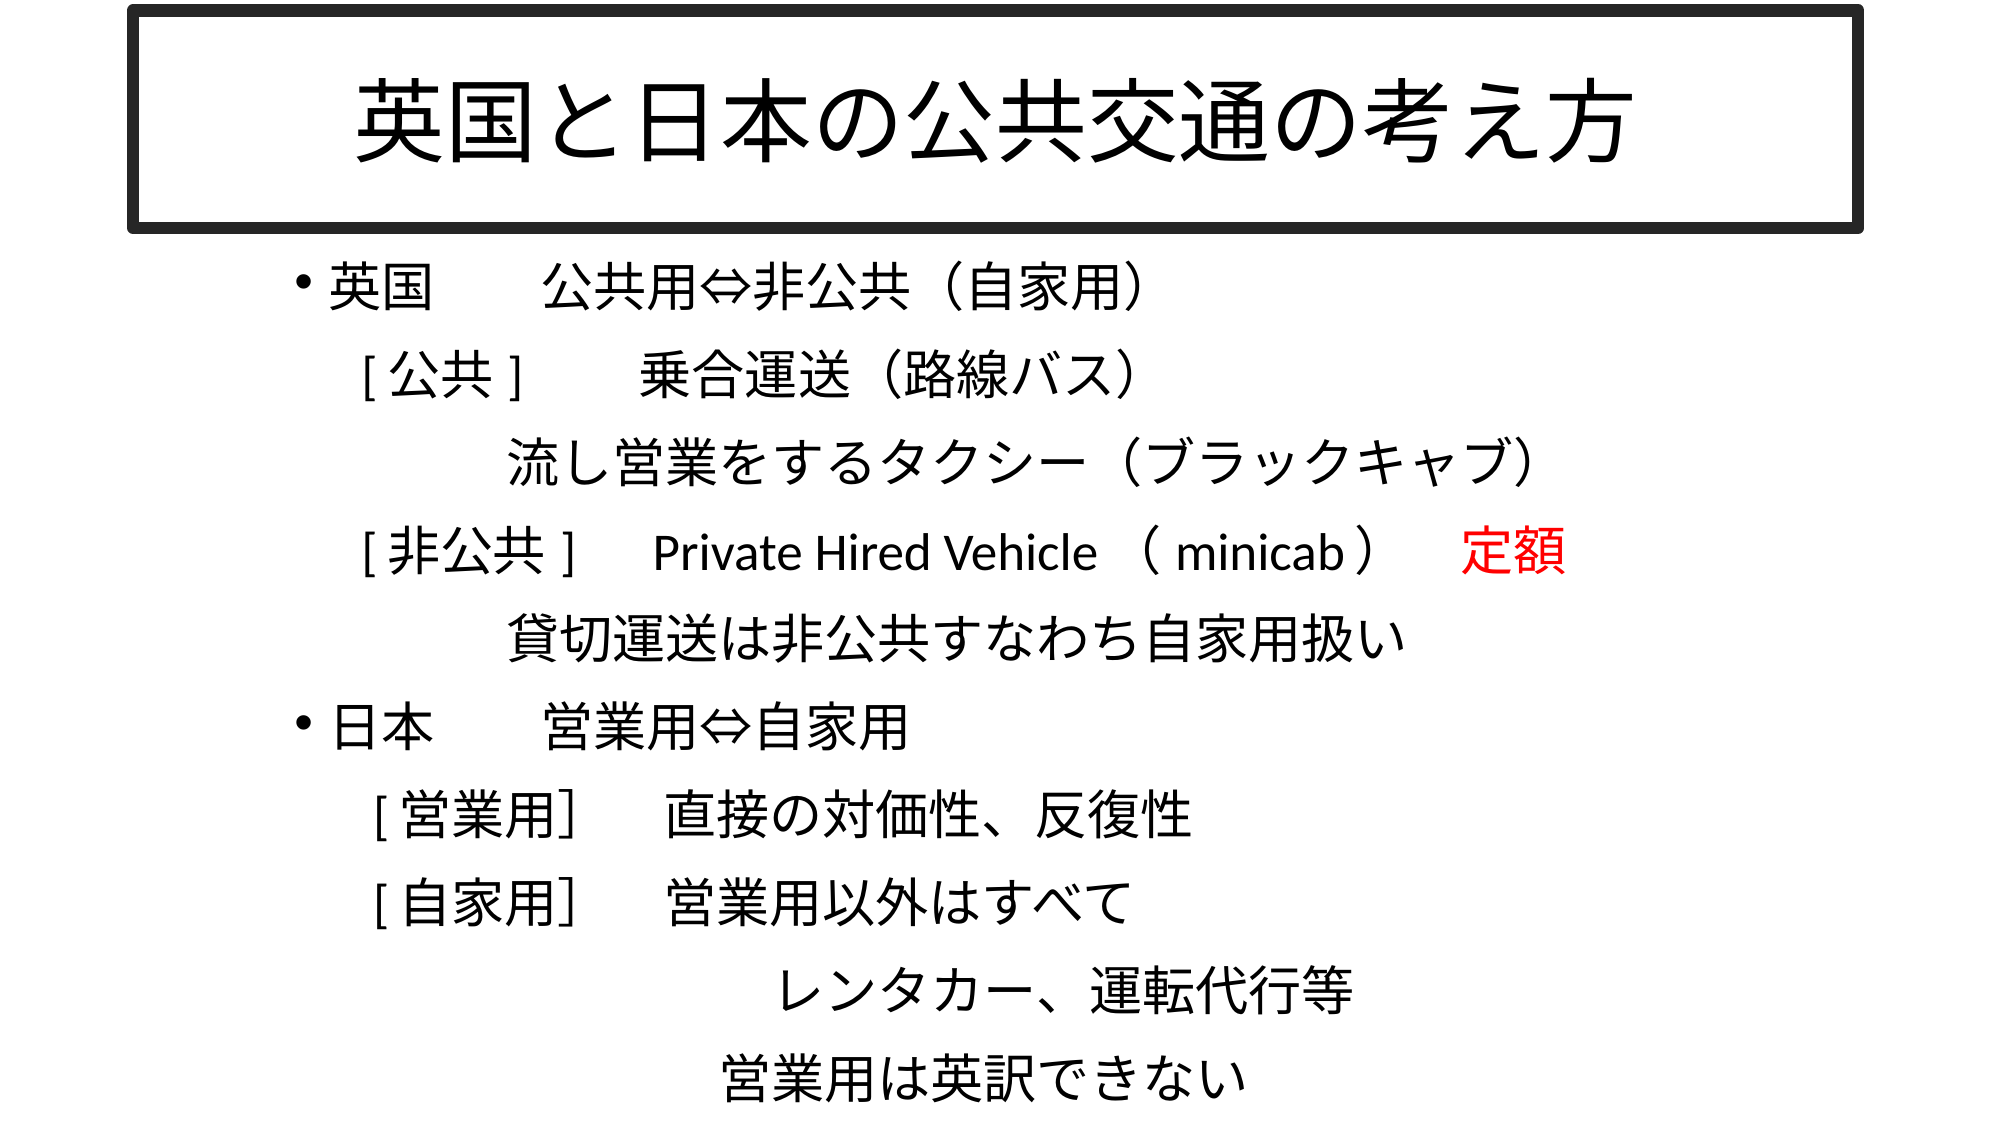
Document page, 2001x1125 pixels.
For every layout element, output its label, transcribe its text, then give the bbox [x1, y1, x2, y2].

title 英国と日本の公共交通の考え方 [133, 10, 1859, 228]
list 英国 公共用⇔非公共（自家用） [公共] 乗合運送（路線バス） 流し営業をするタクシー（ブラックキャブ） [非公共] Private Hired Vehicle（minicab） 定額 貸切運送は非公共すなわち自家用扱い 日本 営業用⇔自家用 [営業用］ 直接の対価性、反復性 [自家用］ 営業用以外はすべて レンタカー、運転代行等 営業用は英訳できない [279, 243, 1750, 1125]
